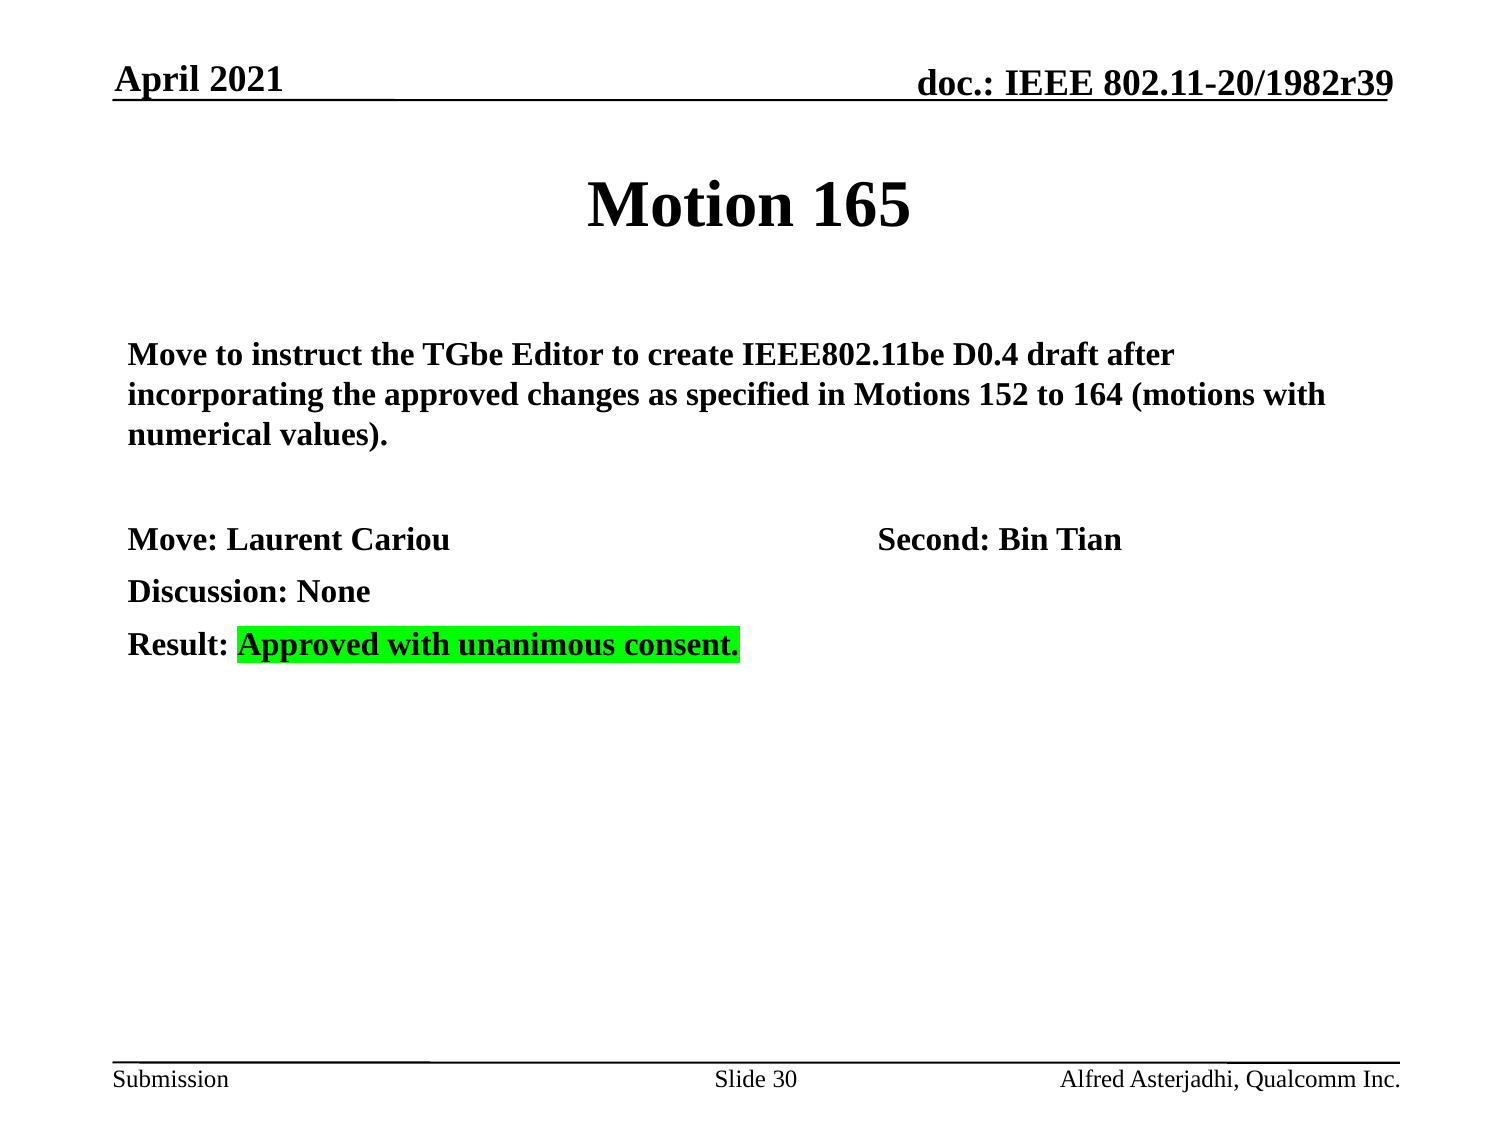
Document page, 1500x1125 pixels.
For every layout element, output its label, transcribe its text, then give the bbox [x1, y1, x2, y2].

footer Alfred Asterjadhi, Qualcomm Inc. [878, 1061, 1402, 1093]
title Motion 165 [112, 112, 1388, 288]
slide_number Slide 30 [712, 1061, 800, 1123]
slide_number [114, 54, 423, 100]
list Move to instruct the TGbe Editor to create IEEE802.11be D0.4 draft after incorporating the approved changes as specified in Motions 152 to 164 (motions with numerical values). Move: Laurent Cariou Second: Bin Tian Discussion: None Result: Approved with unanimous consent. [112, 324, 1388, 1000]
